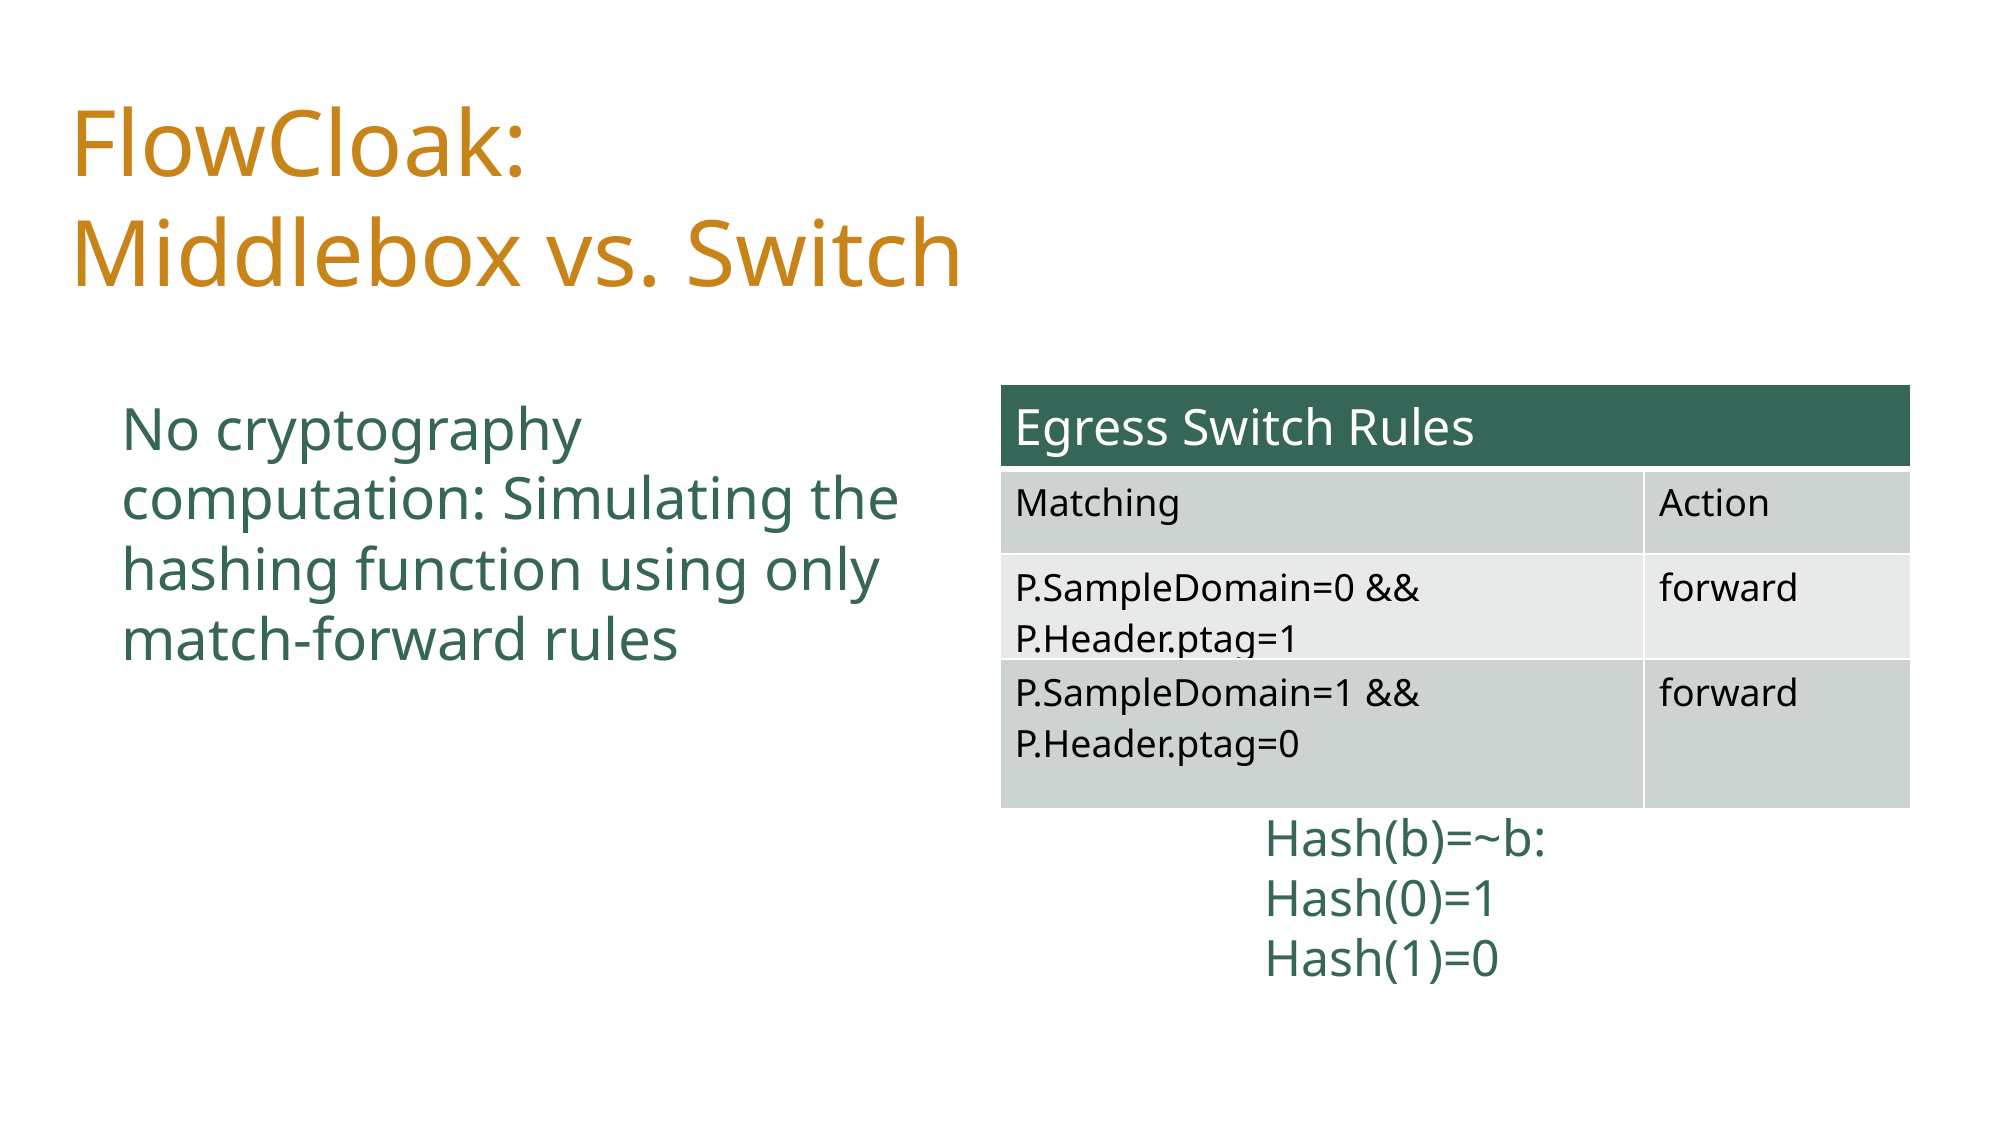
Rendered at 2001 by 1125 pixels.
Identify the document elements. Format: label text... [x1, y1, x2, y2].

table_cell P.SampleDomain=1 && P.Header.ptag=0 [1001, 660, 1643, 808]
table_cell Matching [1001, 472, 1643, 553]
text_box Hash(b)=~b: Hash(0)=1 Hash(1)=0 [1249, 810, 1646, 995]
table_cell forward [1645, 660, 1910, 808]
table_cell Action [1645, 472, 1910, 553]
text_box FlowCloak: Middlebox vs. Switch [54, 77, 1254, 313]
table_header Egress Switch Rules [1001, 385, 1910, 466]
table_cell P.SampleDomain=0 && P.Header.ptag=1 [1001, 555, 1643, 658]
table_cell forward [1645, 555, 1910, 658]
text_box No cryptography computation: Simulating the hashing function using only match-forward rules [106, 384, 944, 679]
